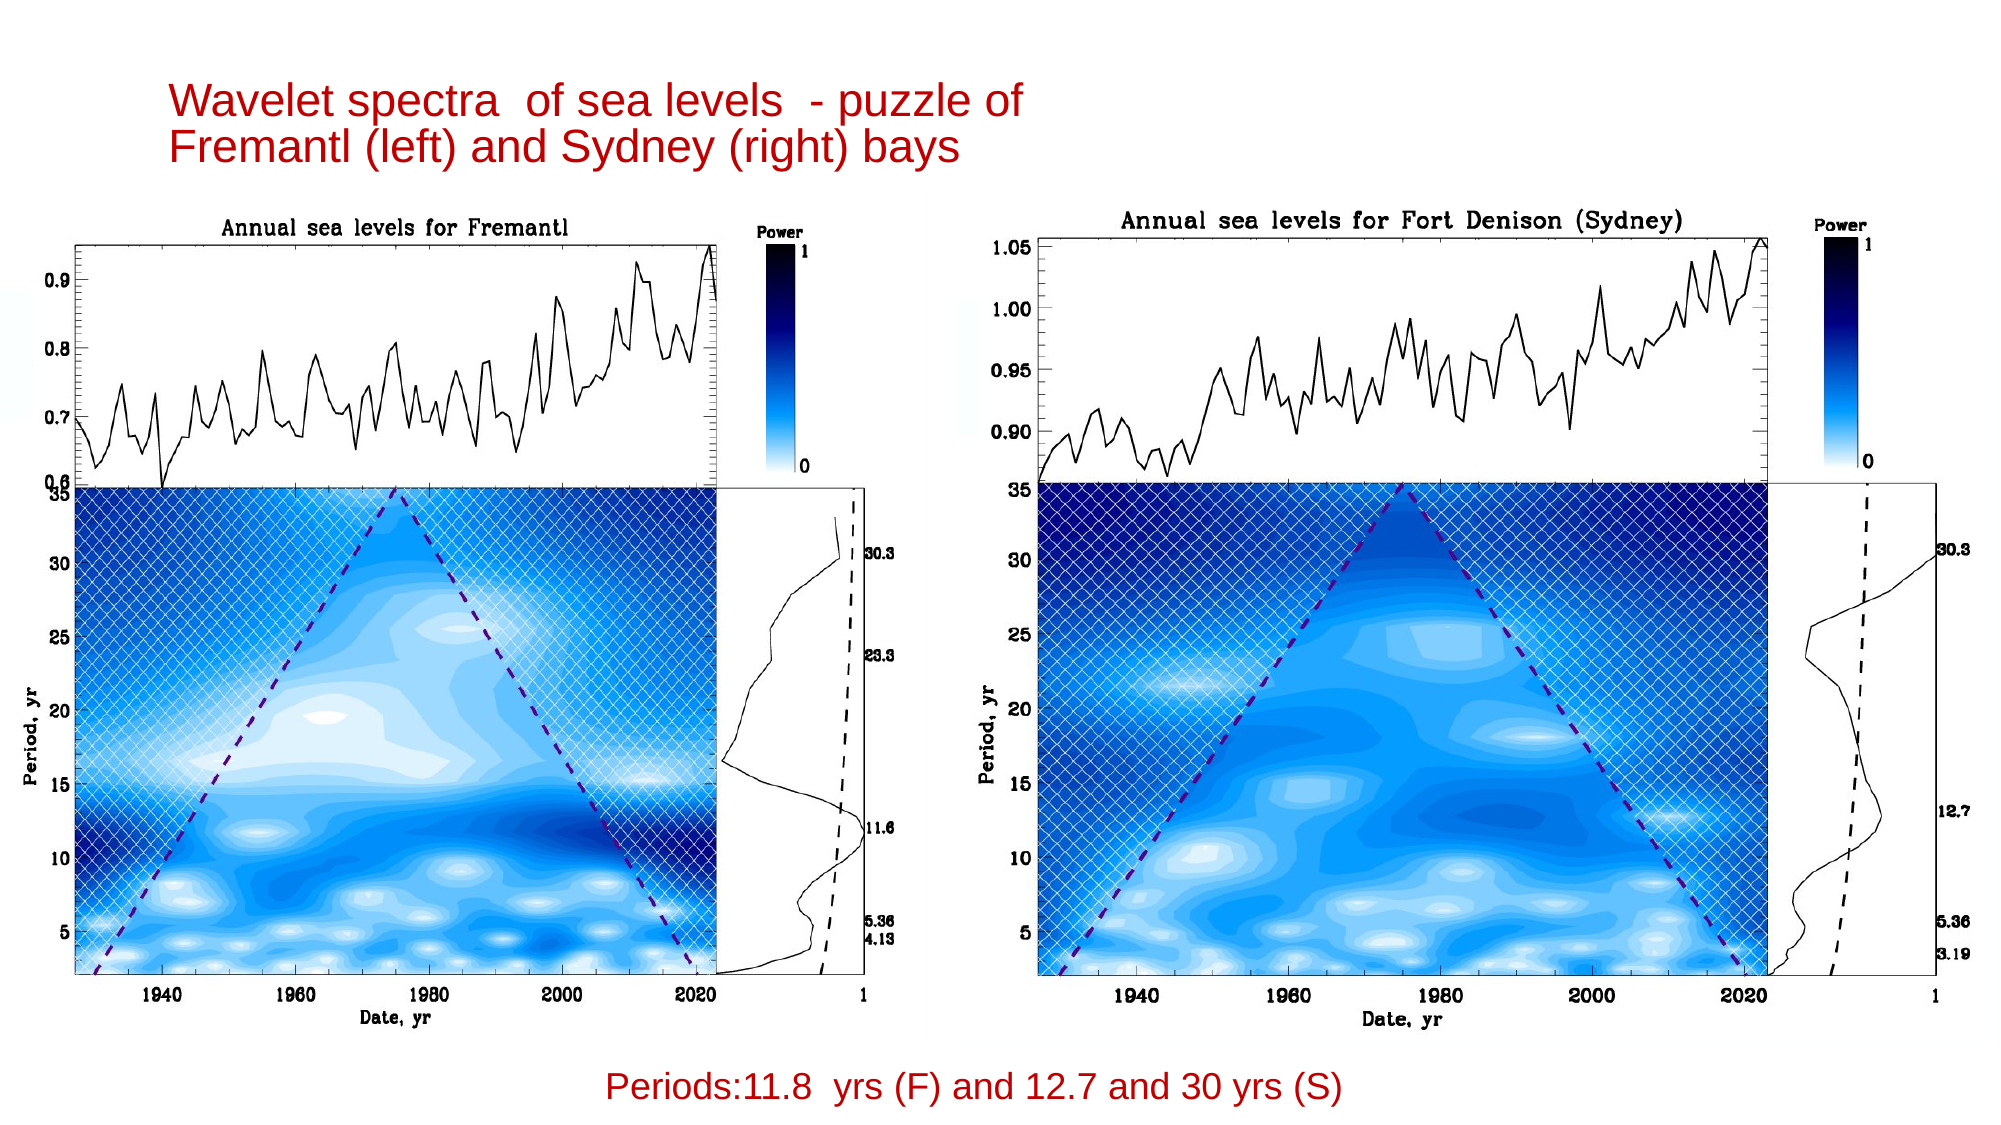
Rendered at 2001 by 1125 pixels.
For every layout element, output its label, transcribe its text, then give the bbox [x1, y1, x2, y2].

picture [953, 171, 2000, 1047]
text_box Periods:11.8 yrs (F) and 12.7 and 30 yrs (S) [590, 1054, 1592, 1115]
title Wavelet spectra of sea levels - puzzle of Fremantl (left) and Sydney (right) bays [168, 78, 1732, 173]
picture [0, 194, 931, 1047]
